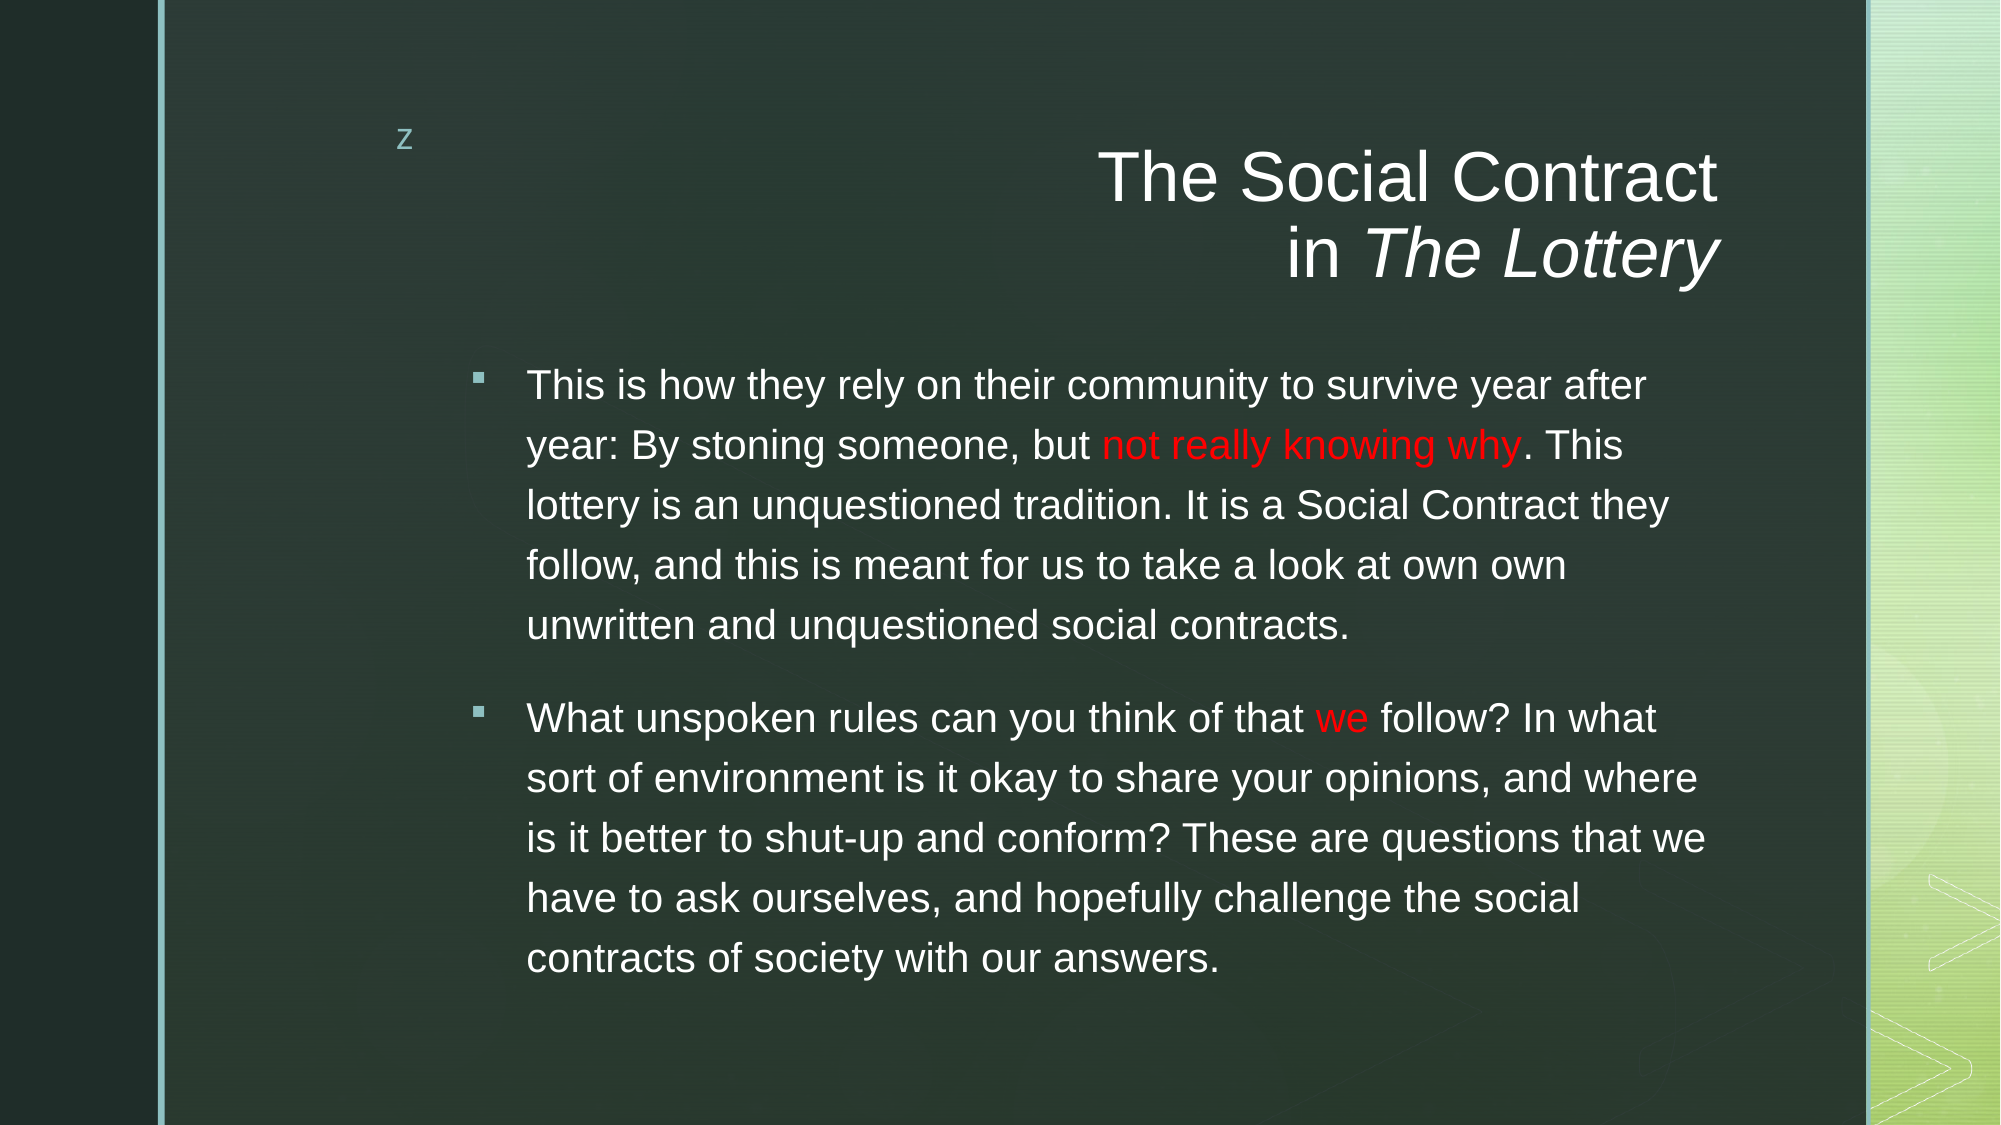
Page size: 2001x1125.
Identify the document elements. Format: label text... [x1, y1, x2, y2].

title The Social Contract in The Lottery [428, 132, 1734, 310]
list This is how they rely on their community to survive year after year: By stoning someone, but not really knowing why. This lottery is an unquestioned tradition. It is a Social Contract they follow, and this is meant for us to take a look at own own unwritten and unquestioned social contracts. What unspoken rules can you think of that we follow? In what sort of environment is it okay to share your opinions, and where is it better to shut-up and conform? These are questions that we have to ask ourselves, and hopefully challenge the social contracts of society with our answers. [454, 336, 1734, 993]
picture [1871, 0, 2001, 1125]
